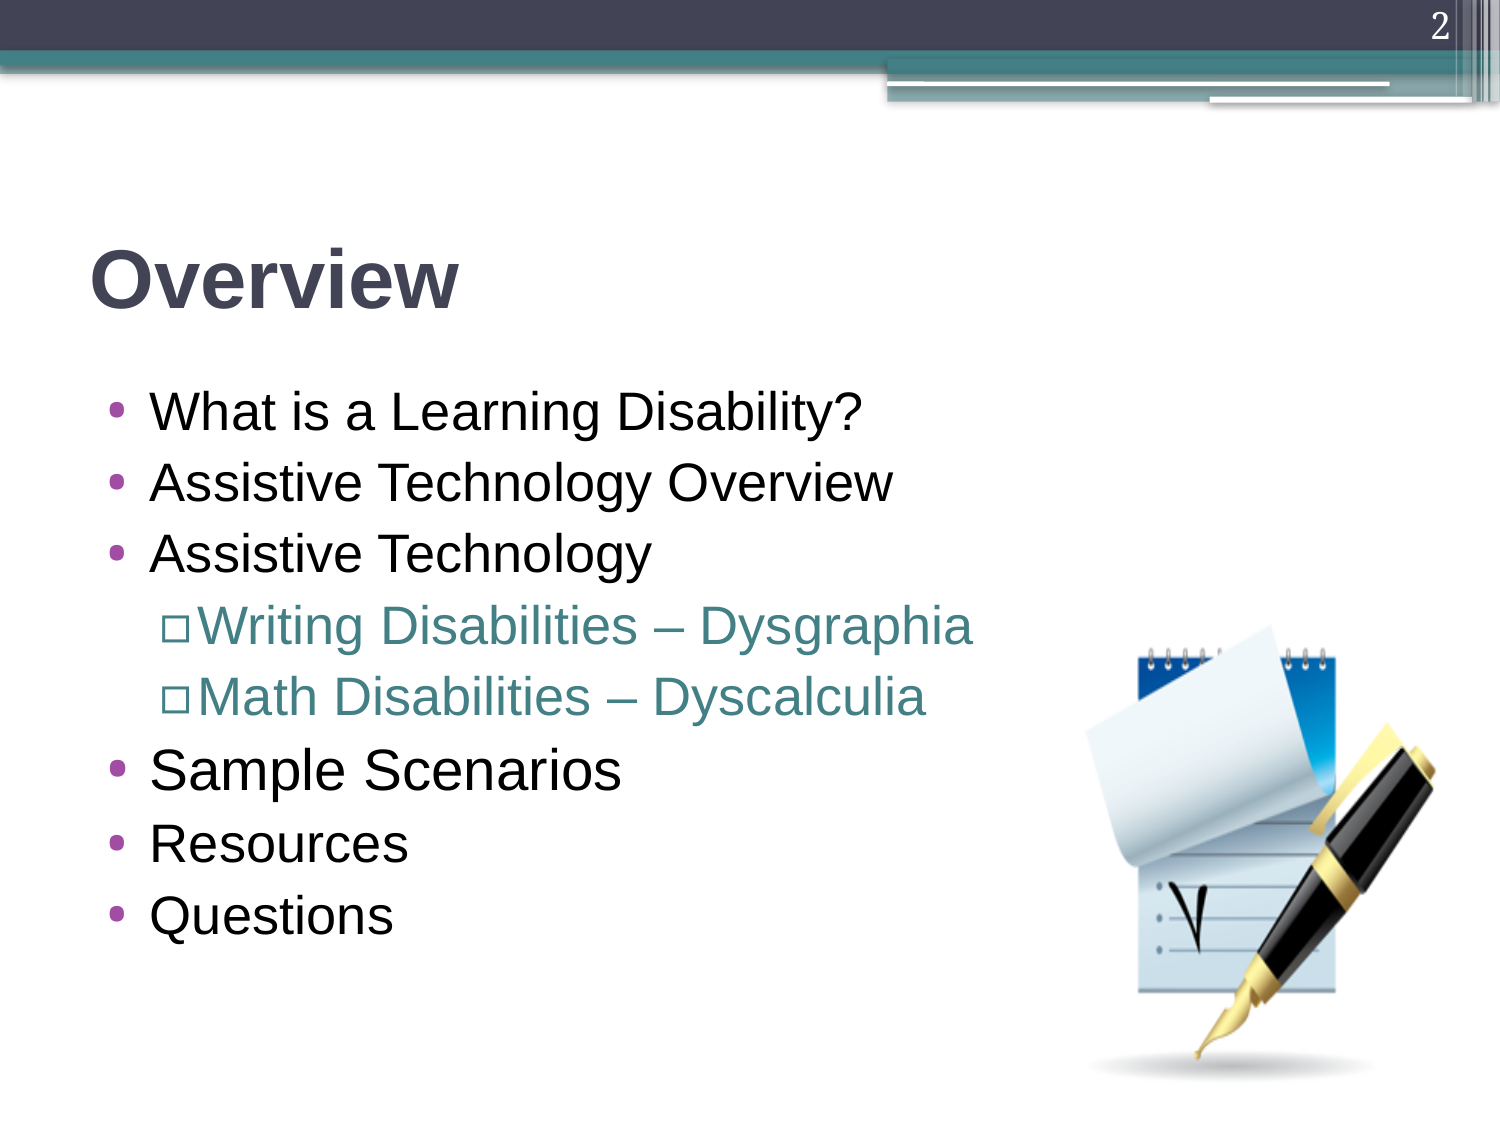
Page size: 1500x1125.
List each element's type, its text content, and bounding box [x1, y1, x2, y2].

slide_number 2 [1341, 0, 1466, 61]
list What is a Learning Disability? Assistive Technology Overview Assistive Technology Writing Disabilities – Dysgraphia Math Disabilities – Dyscalculia Sample Scenarios Resources Questions [75, 368, 1425, 1079]
picture [1062, 599, 1451, 1125]
title Overview [75, 187, 1425, 363]
